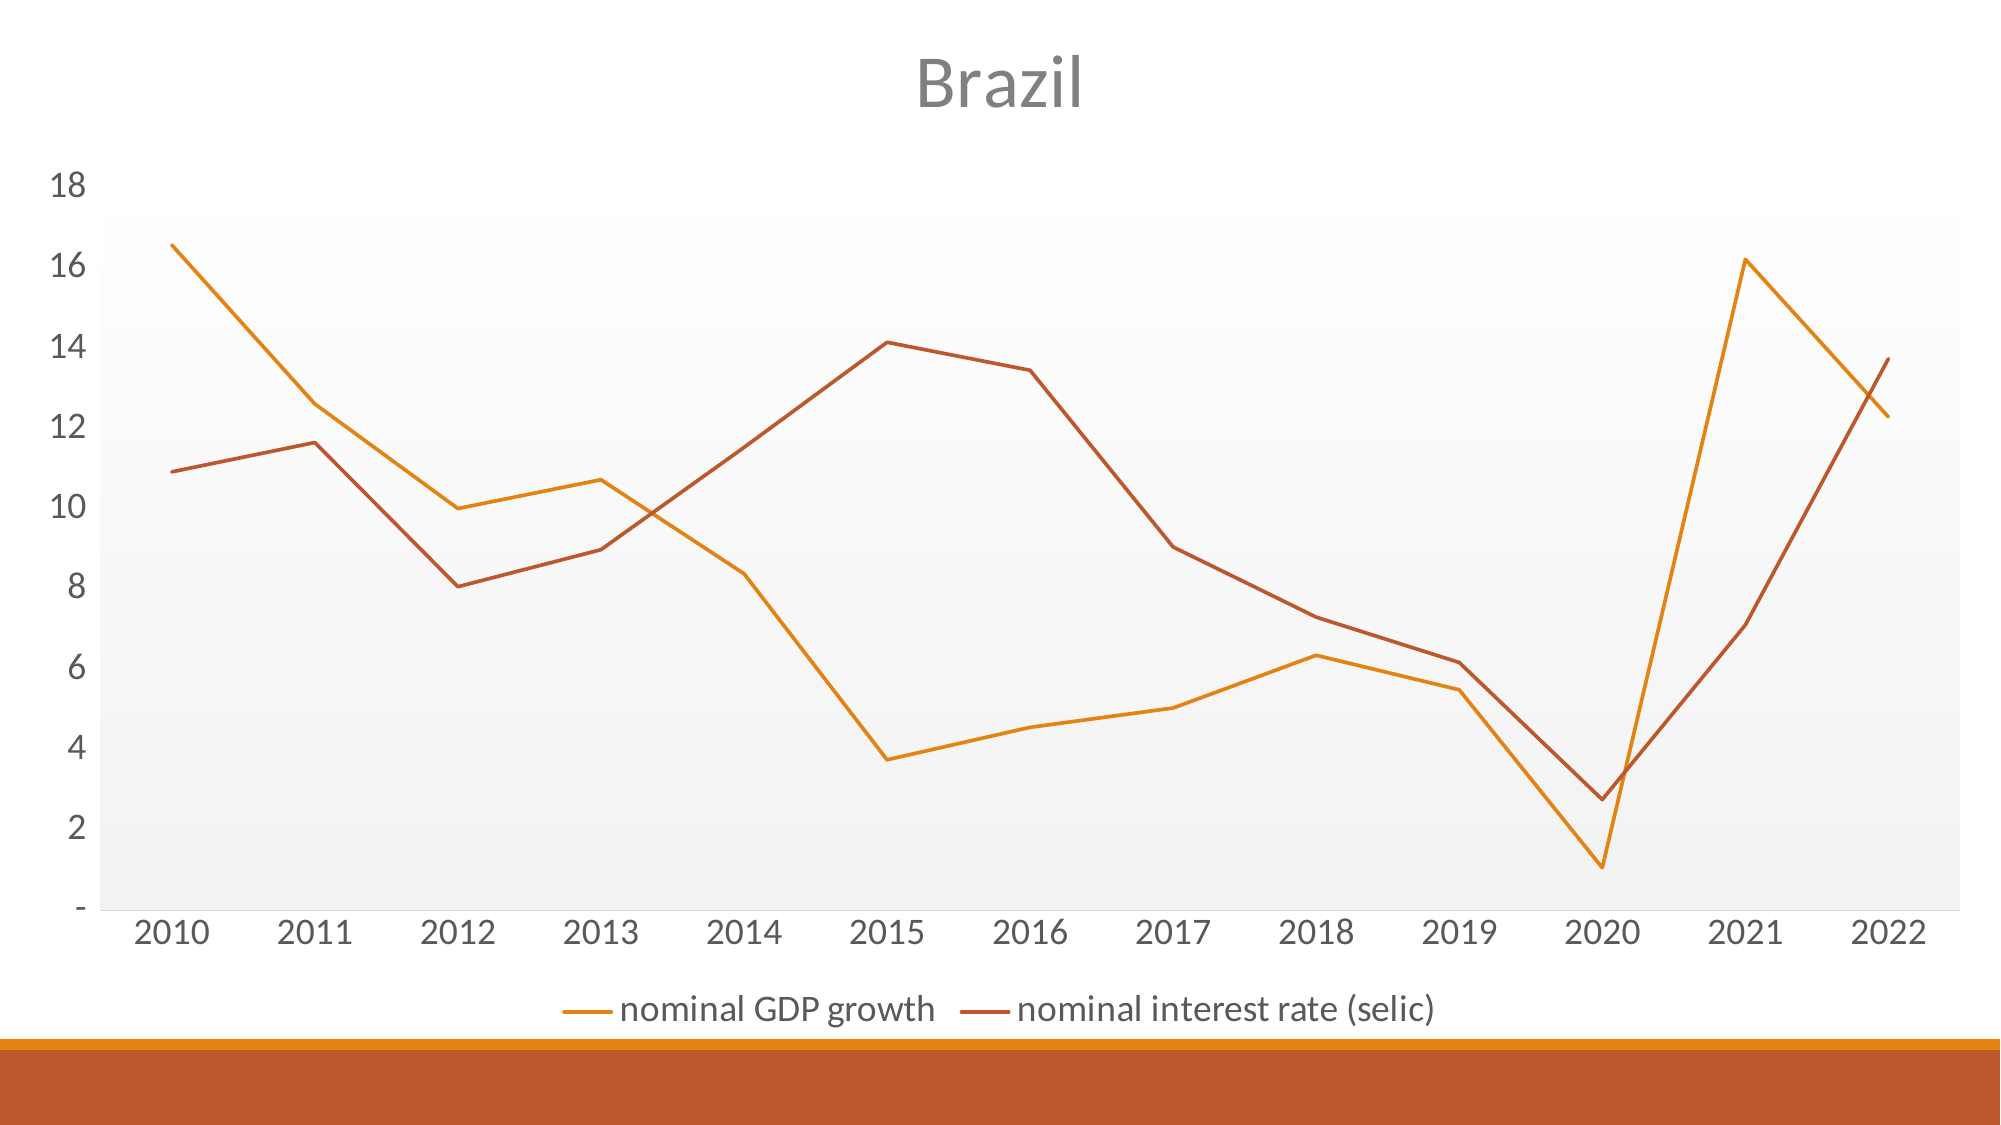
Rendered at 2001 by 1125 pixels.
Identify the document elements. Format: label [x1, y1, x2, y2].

chart [0, 0, 2000, 1039]
